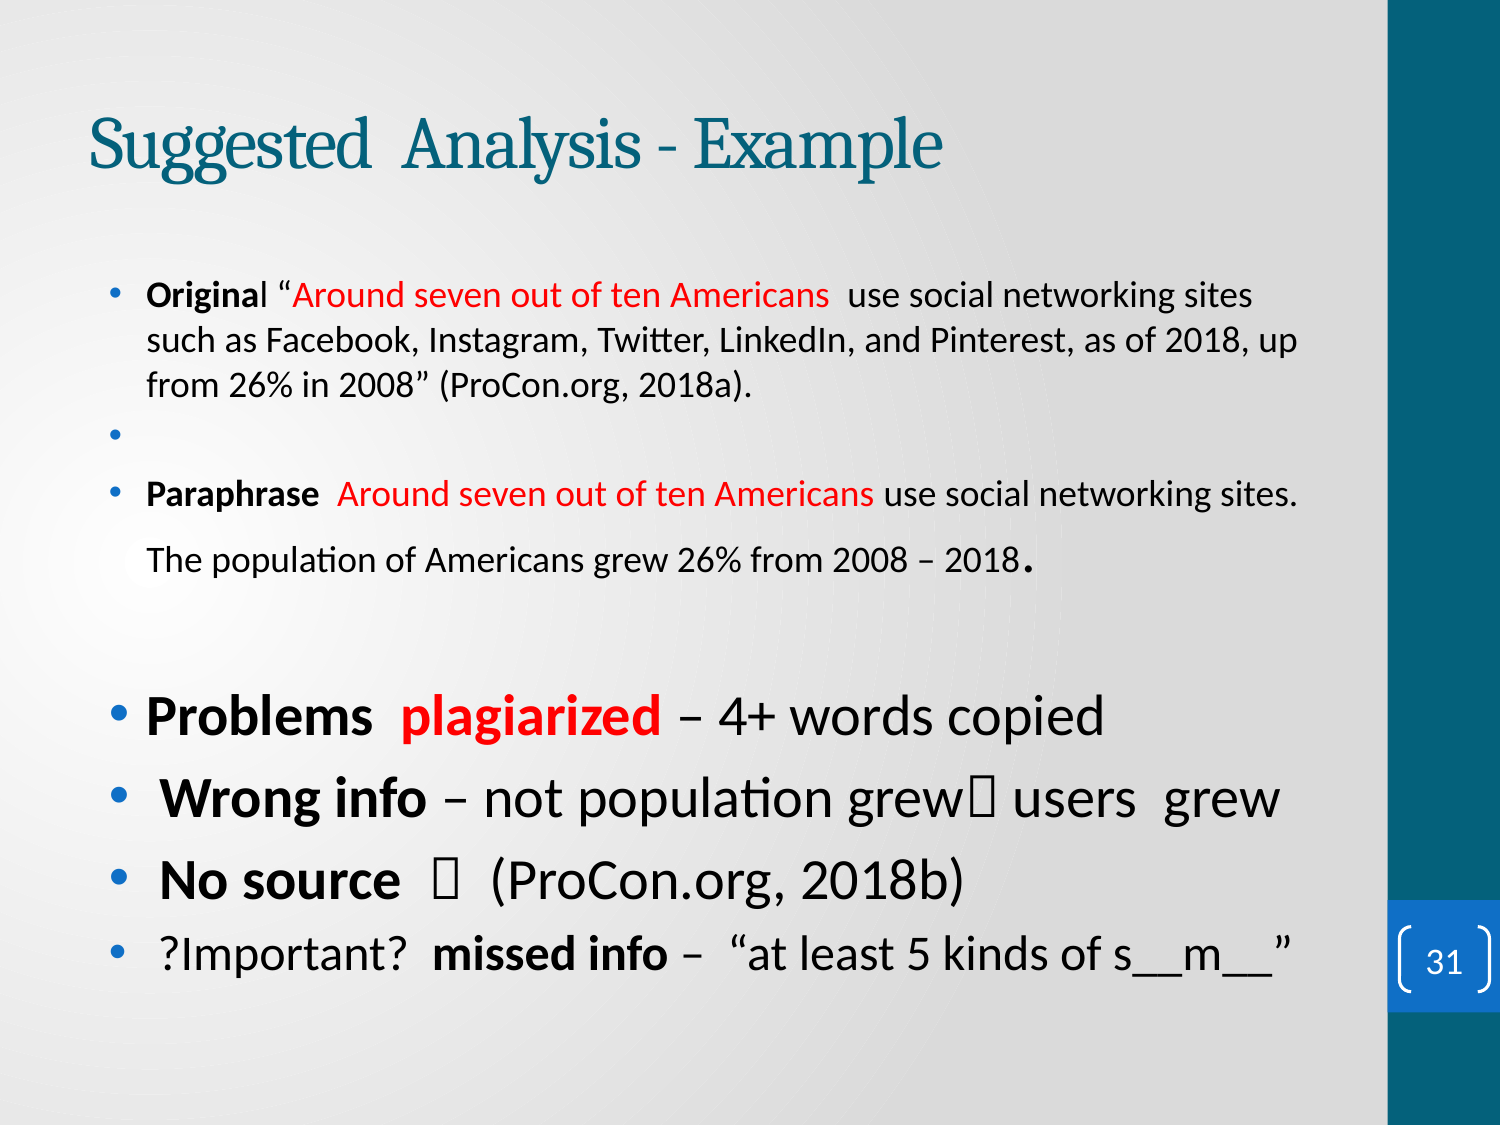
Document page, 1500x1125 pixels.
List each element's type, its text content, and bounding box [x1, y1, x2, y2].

title Suggested Analysis - Example [75, 45, 1325, 233]
list Original “Around seven out of ten Americans use social networking sites such as Facebook, Instagram, Twitter, LinkedIn, and Pinterest, as of 2018, up from 26% in 2008” (ProCon.org, 2018a). Paraphrase Around seven out of ten Americans use social networking sites. The population of Americans grew 26% from 2008 – 2018. Problems plagiarized – 4+ words copied Wrong info – not population grew users grew No source  (ProCon.org, 2018b) ?Important? missed info – “at least 5 kinds of s__m__” [75, 262, 1325, 1050]
slide_number 31 [1397, 925, 1492, 994]
